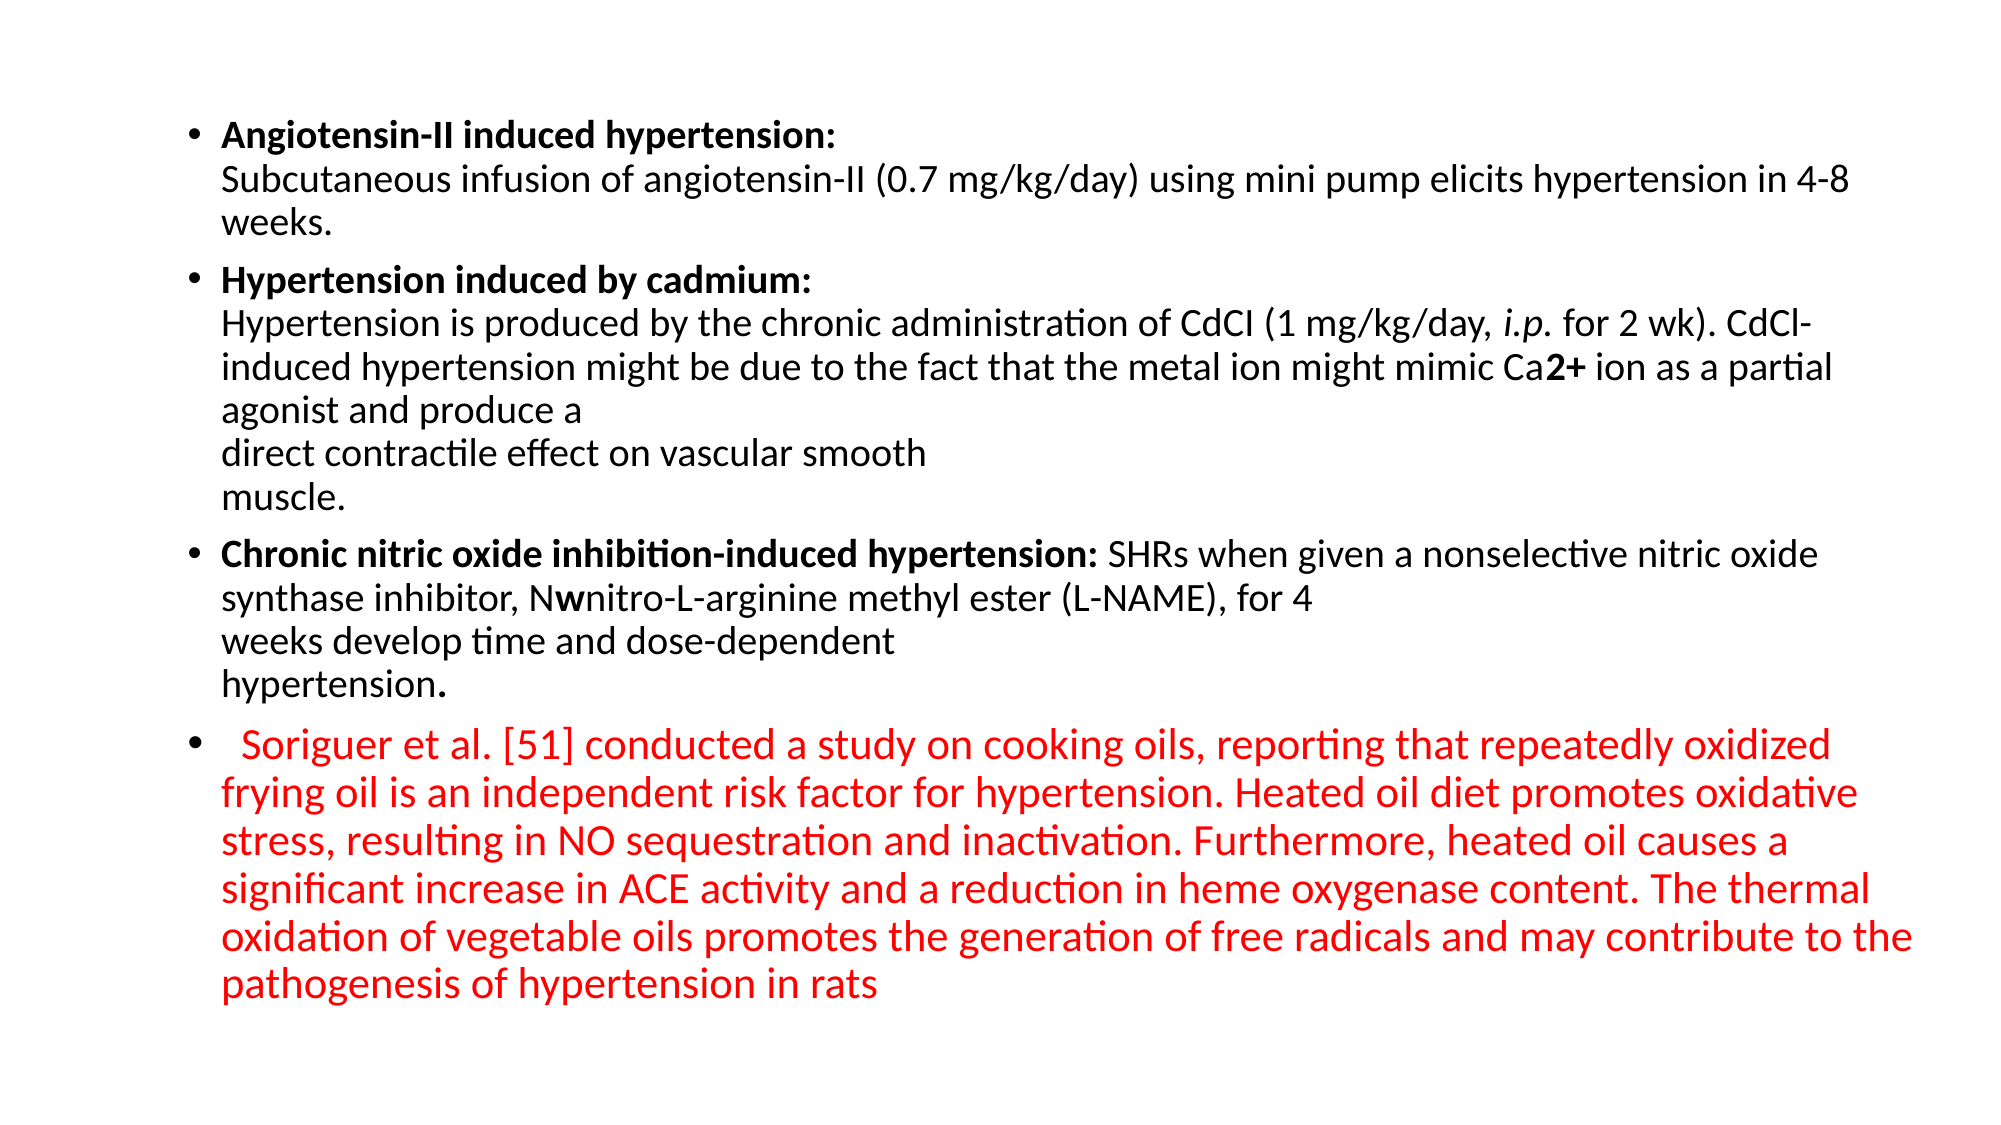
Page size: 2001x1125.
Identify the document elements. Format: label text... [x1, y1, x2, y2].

list Angiotensin-II induced hypertension: Subcutaneous infusion of angiotensin-II (0.7 mg/kg/day) using mini pump elicits hypertension in 4-8 weeks. Hypertension induced by cadmium: Hypertension is produced by the chronic administration of CdCI (1 mg/kg/day, i.p. for 2 wk). CdCl-induced hypertension might be due to the fact that the metal ion might mimic Ca2+ ion as a partial agonist and produce a direct contractile effect on vascular smooth muscle. Chronic nitric oxide inhibition-induced hypertension: SHRs when given a nonselective nitric oxide synthase inhibitor, Nwnitro-L-arginine methyl ester (L-NAME), for 4 weeks develop time and dose-dependent hypertension. Soriguer et al. [51] conducted a study on cooking oils, reporting that repeatedly oxidized frying oil is an independent risk factor for hypertension. Heated oil diet promotes oxidative stress, resulting in NO sequestration and inactivation. Furthermore, heated oil causes a significant increase in ACE activity and a reduction in heme oxygenase content. The thermal oxidation of vegetable oils promotes the generation of free radicals and may contribute to the pathogenesis of hypertension in rats [172, 106, 1957, 1062]
